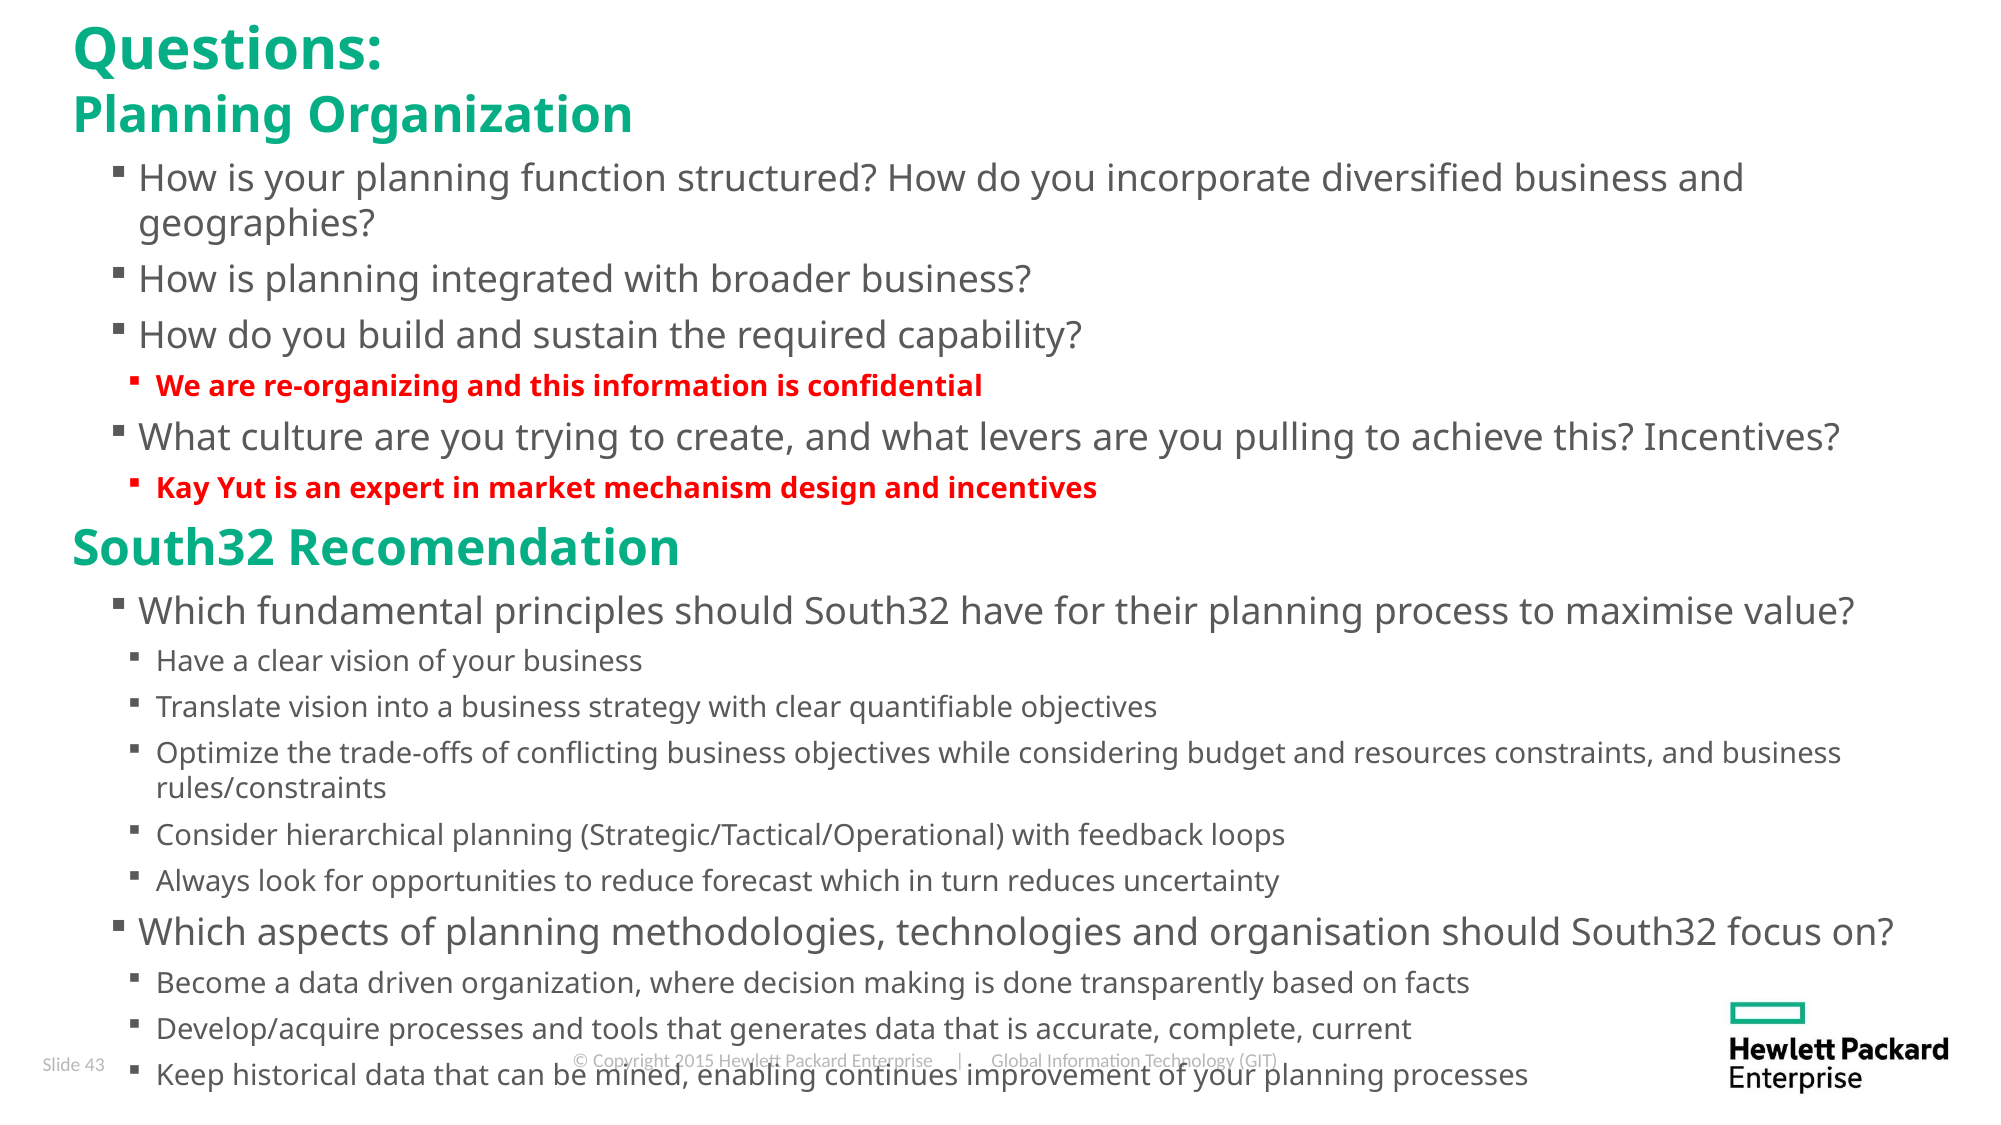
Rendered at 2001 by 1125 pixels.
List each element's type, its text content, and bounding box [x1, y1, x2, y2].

title Questions: [72, 11, 1896, 82]
picture [1720, 996, 1955, 1099]
list Planning Organization How is your planning function structured? How do you incorporate diversified business and geographies? How is planning integrated with broader business? How do you build and sustain the required capability? We are re-organizing and this information is confidential What culture are you trying to create, and what levers are you pulling to achieve this? Incentives? Kay Yut is an expert in market mechanism design and incentives South32 Recomendation Which fundamental principles should South32 have for their planning process to maximise value? Have a clear vision of your business Translate vision into a business strategy with clear quantifiable objectives Optimize the trade-offs of conflicting business objectives while considering budget and resources constraints, and business rules/constraints Consider hierarchical planning (Strategic/Tactical/Operational) with feedback loops Always look for opportunities to reduce forecast which in turn reduces uncertainty Which aspects of planning methodologies, technologies and organisation should South32 focus on? Become a data driven organization, where decision making is done transparently based on facts Develop/acquire processes and tools that generates data that is accurate, complete, current Keep historical data that can be mined, enabling continues improvement of your planning processes [71, 82, 1905, 1063]
